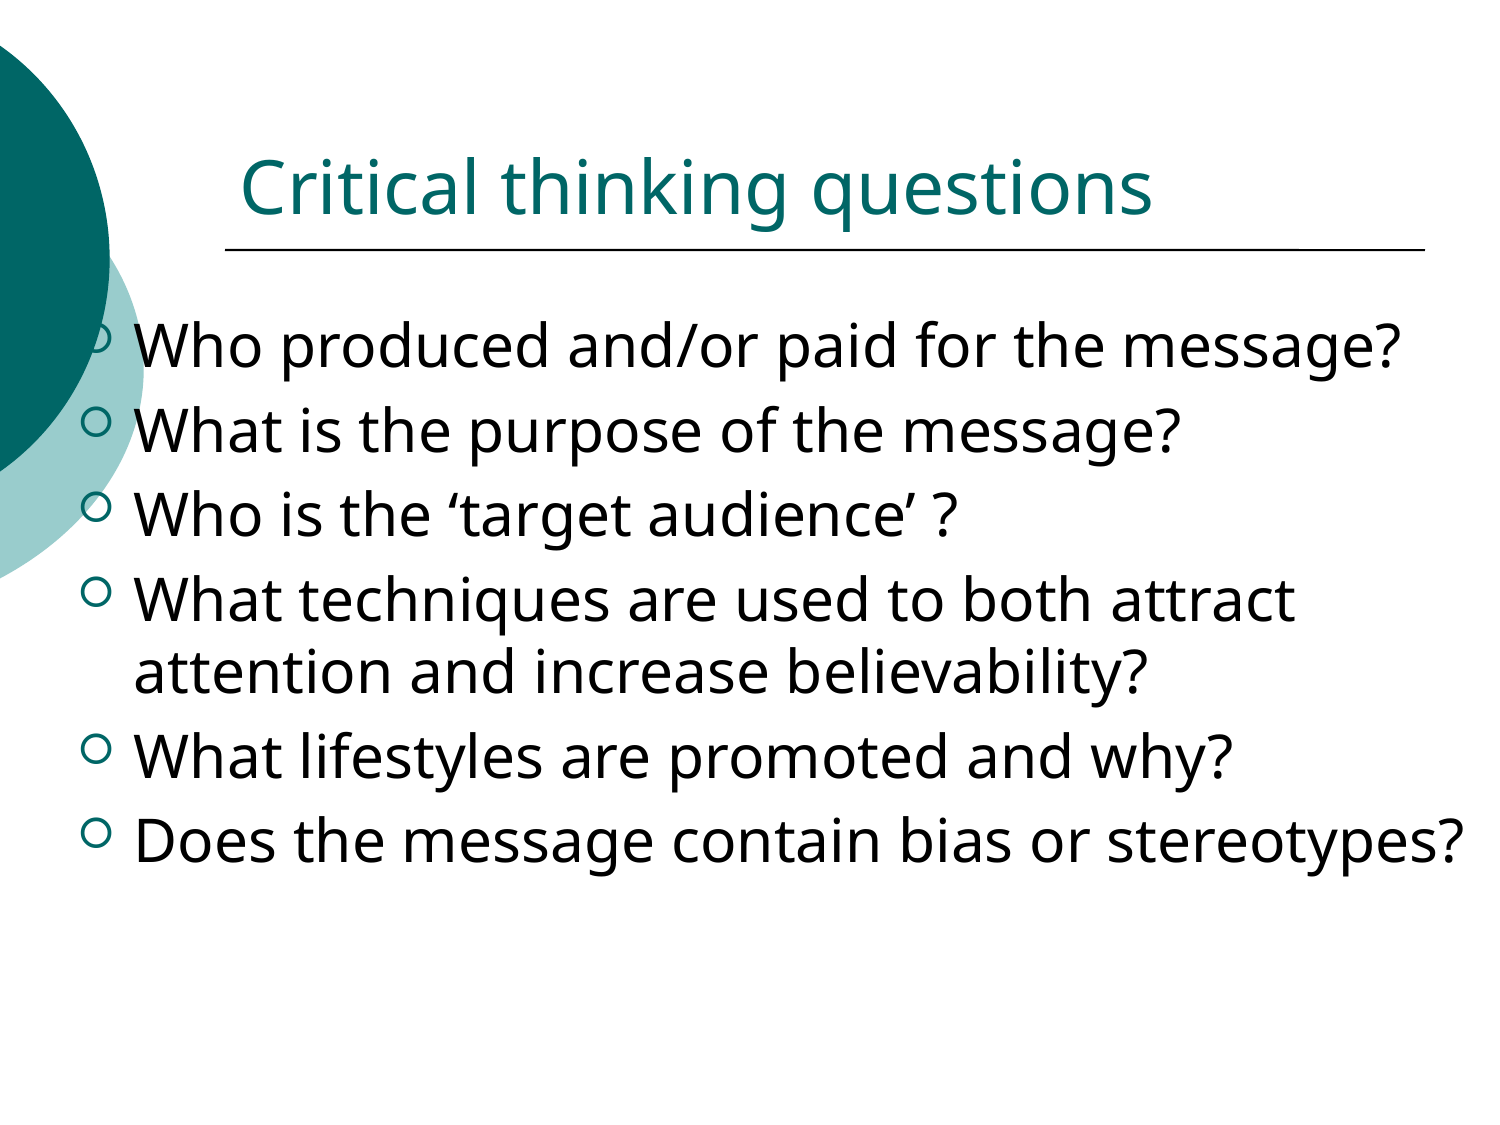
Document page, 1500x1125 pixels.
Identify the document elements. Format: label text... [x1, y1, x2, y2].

title Critical thinking questions [224, 49, 1425, 238]
list Who produced and/or paid for the message? What is the purpose of the message? Who is the ‘target audience’ ? What techniques are used to both attract attention and increase believability? What lifestyles are promoted and why? Does the message contain bias or stereotypes? [62, 299, 1500, 975]
